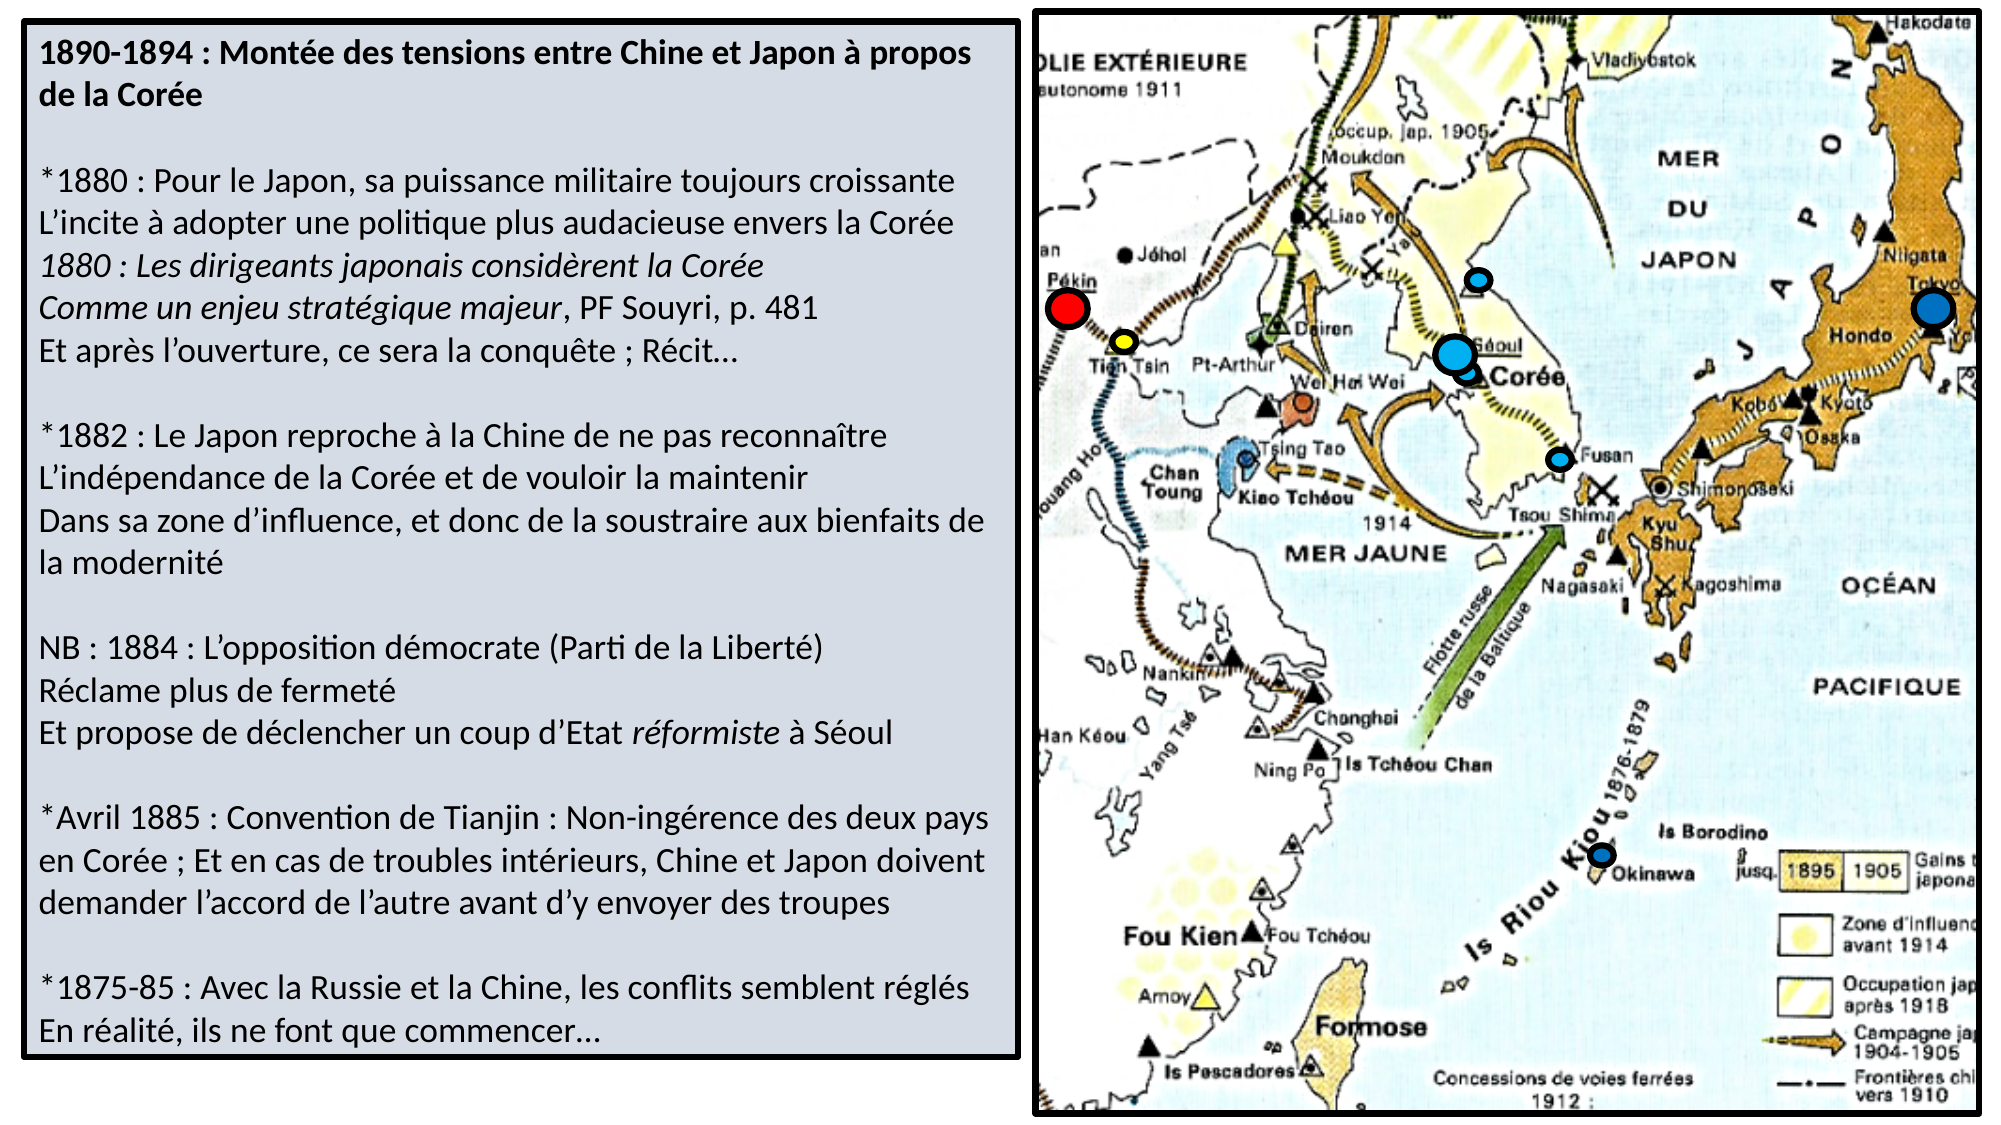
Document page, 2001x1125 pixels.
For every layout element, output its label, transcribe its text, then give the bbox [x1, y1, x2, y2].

picture [959, 15, 2000, 1110]
text_box 1890-1894 : Montée des tensions entre Chine et Japon à propos de la Corée *1880 : Pour le Japon, sa puissance militaire toujours croissante L’incite à adopter une politique plus audacieuse envers la Corée 1880 : Les dirigeants japonais considèrent la Corée Comme un enjeu stratégique majeur, PF Souyri, p. 481 Et après l’ouverture, ce sera la conquête ; Récit… *1882 : Le Japon reproche à la Chine de ne pas reconnaître L’indépendance de la Corée et de vouloir la maintenir Dans sa zone d’influence, et donc de la soustraire aux bienfaits de la modernité NB : 1884 : L’opposition démocrate (Parti de la Liberté) Réclame plus de fermeté Et propose de déclencher un coup d’Etat réformiste à Séoul *Avril 1885 : Convention de Tianjin : Non-ingérence des deux pays en Corée ; Et en cas de troubles intérieurs, Chine et Japon doivent demander l’accord de l’autre avant d’y envoyer des troupes *1875-85 : Avec la Russie et la Chine, les conflits semblent réglés En réalité, ils ne font que commencer… [23, 21, 1018, 1057]
